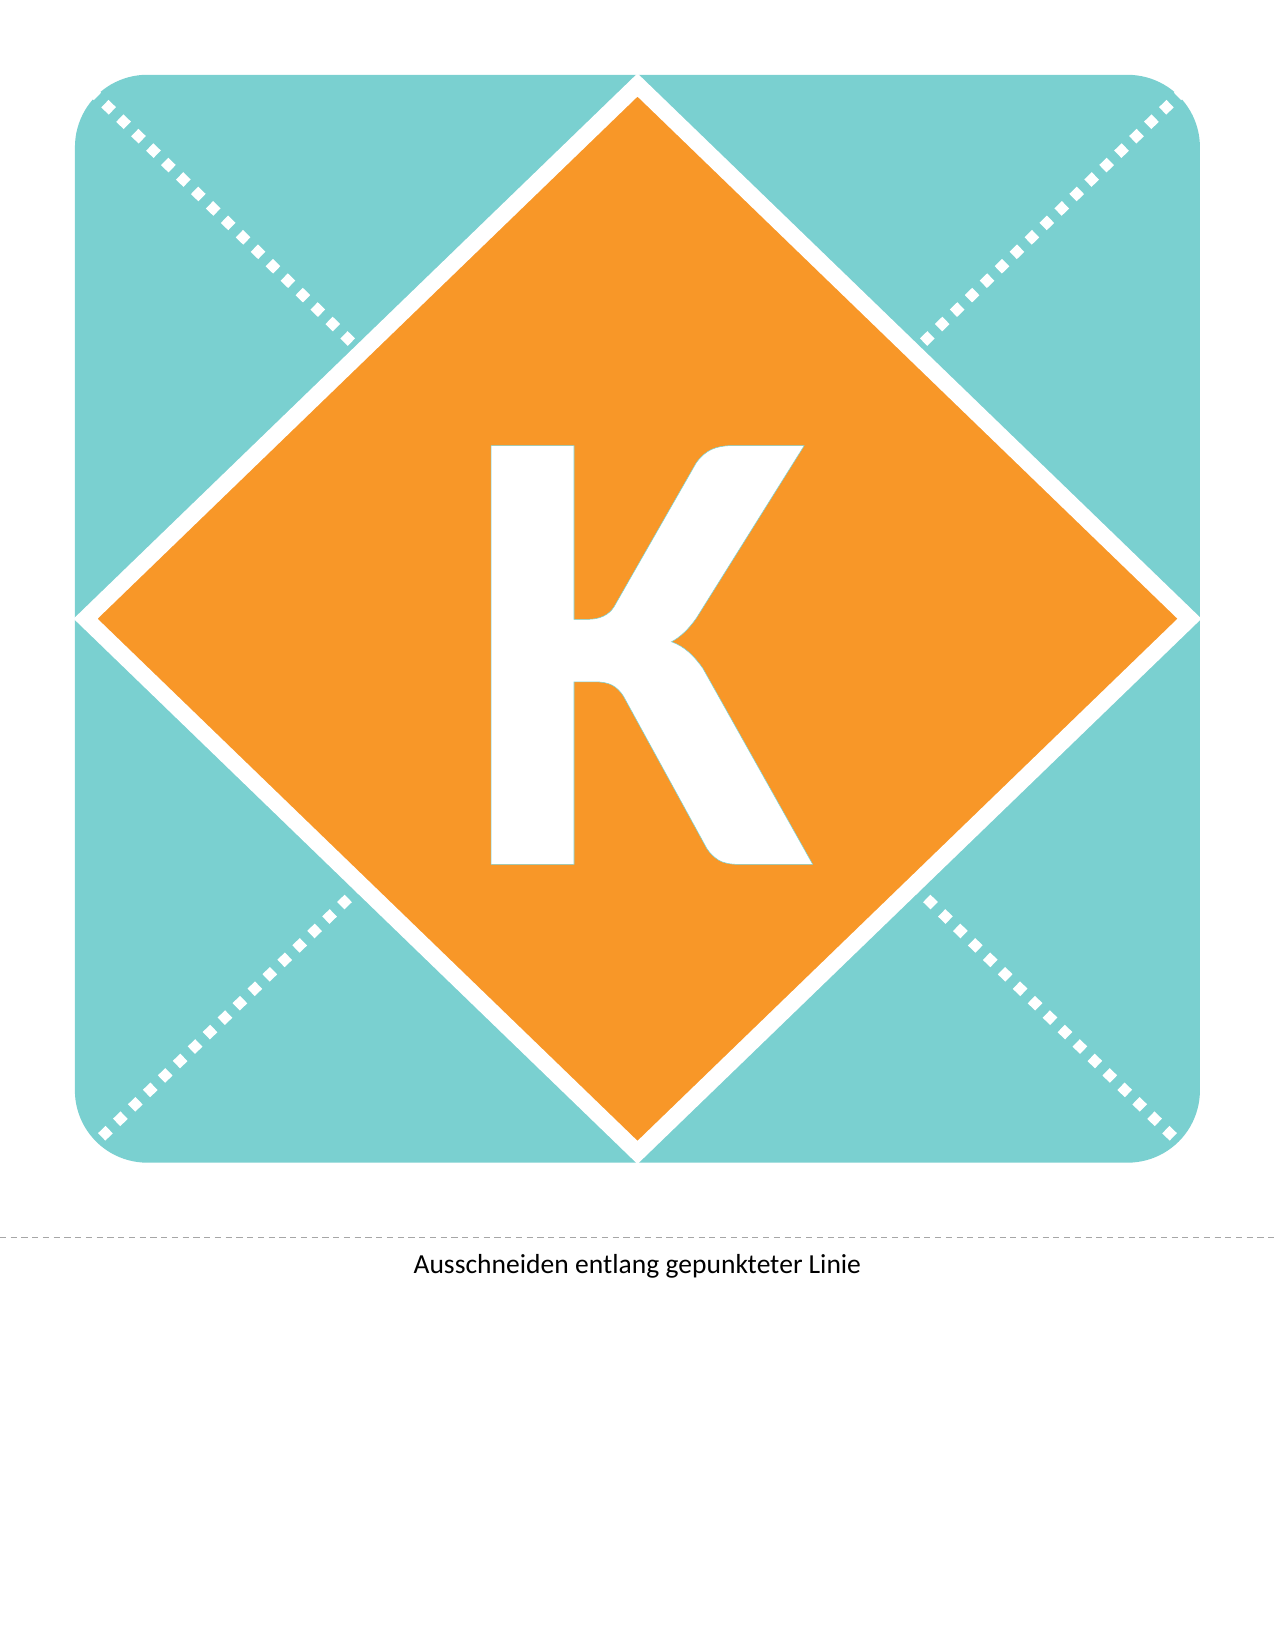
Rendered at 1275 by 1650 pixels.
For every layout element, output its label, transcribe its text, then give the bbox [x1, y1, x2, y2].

title K [159, 150, 1116, 1062]
